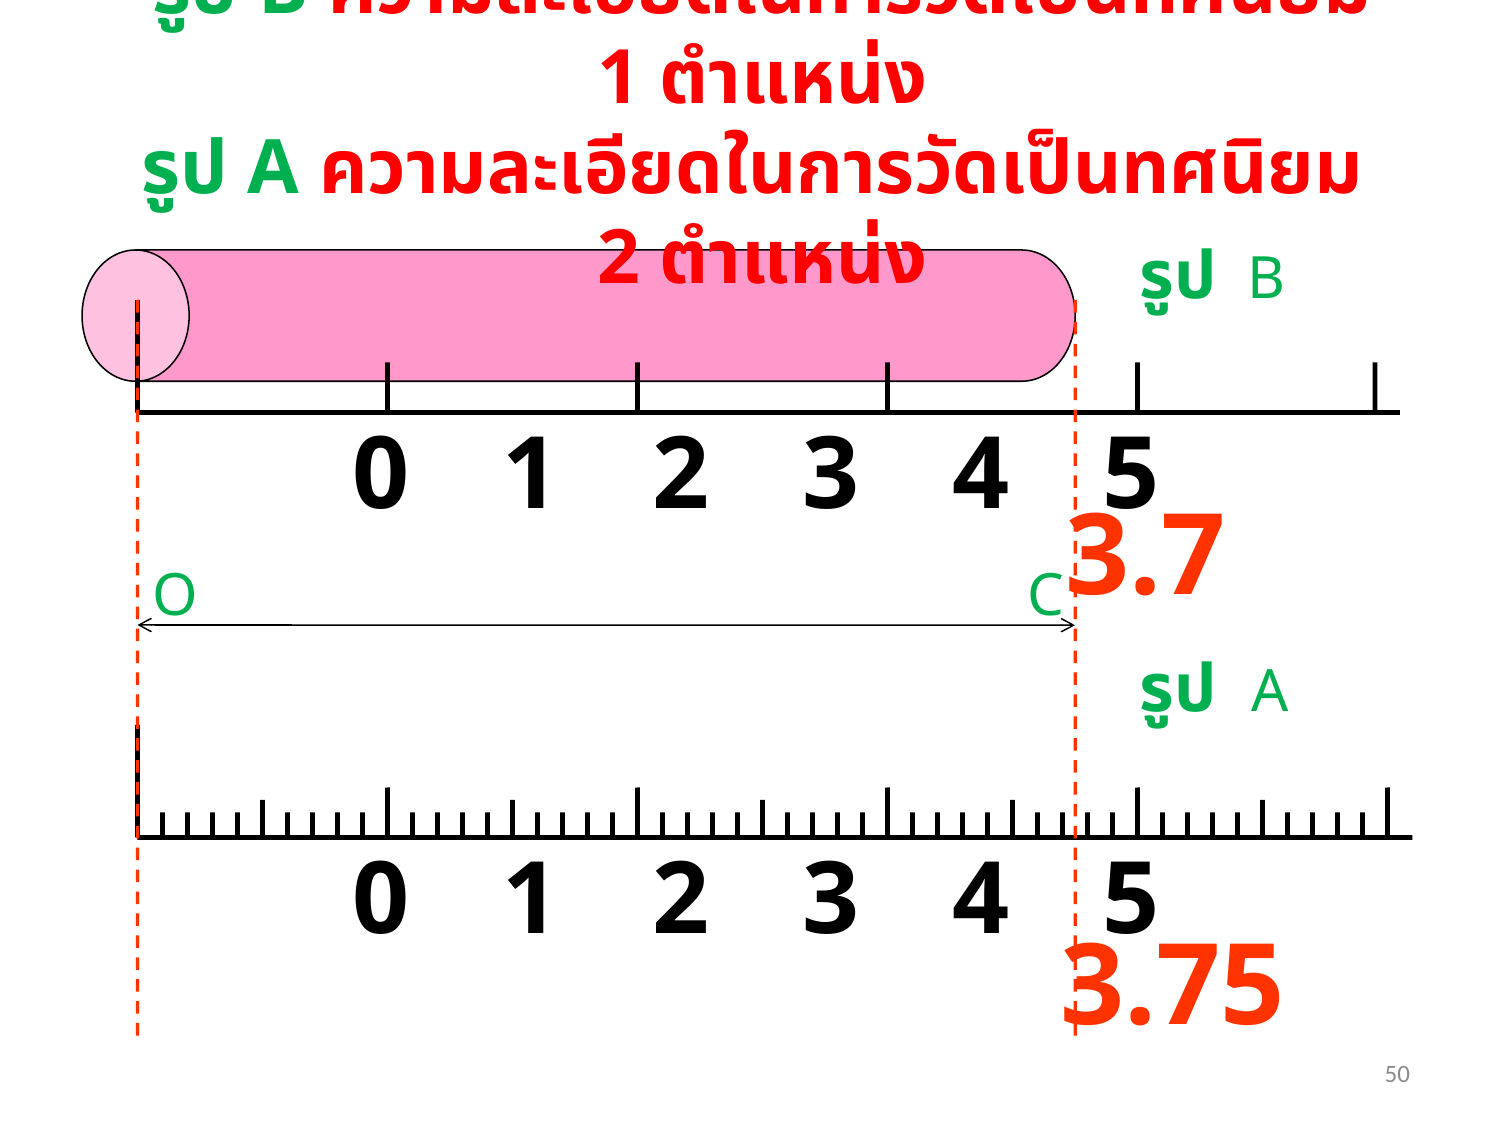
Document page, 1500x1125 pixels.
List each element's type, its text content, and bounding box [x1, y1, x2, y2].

text_box [82, 249, 1074, 357]
text_box 3.75 [1045, 971, 1300, 1055]
text_box รูป A [1125, 637, 1388, 723]
text_box 3.7 [1050, 546, 1241, 625]
text_box [82, 250, 187, 355]
title รูป B ความละเอียดในการวัดเป็นทศนิยม 1 ตำแหน่ง รูป A ความละเอียดในการวัดเป็นทศนิยม 2 ตำแหน่ง [125, 24, 1400, 213]
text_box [99, 299, 1413, 537]
text_box C [999, 549, 1175, 635]
text_box รูป B [1125, 224, 1388, 298]
slide_number 50 [1074, 1042, 1425, 1103]
text_box O [137, 549, 400, 624]
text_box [99, 724, 1413, 962]
